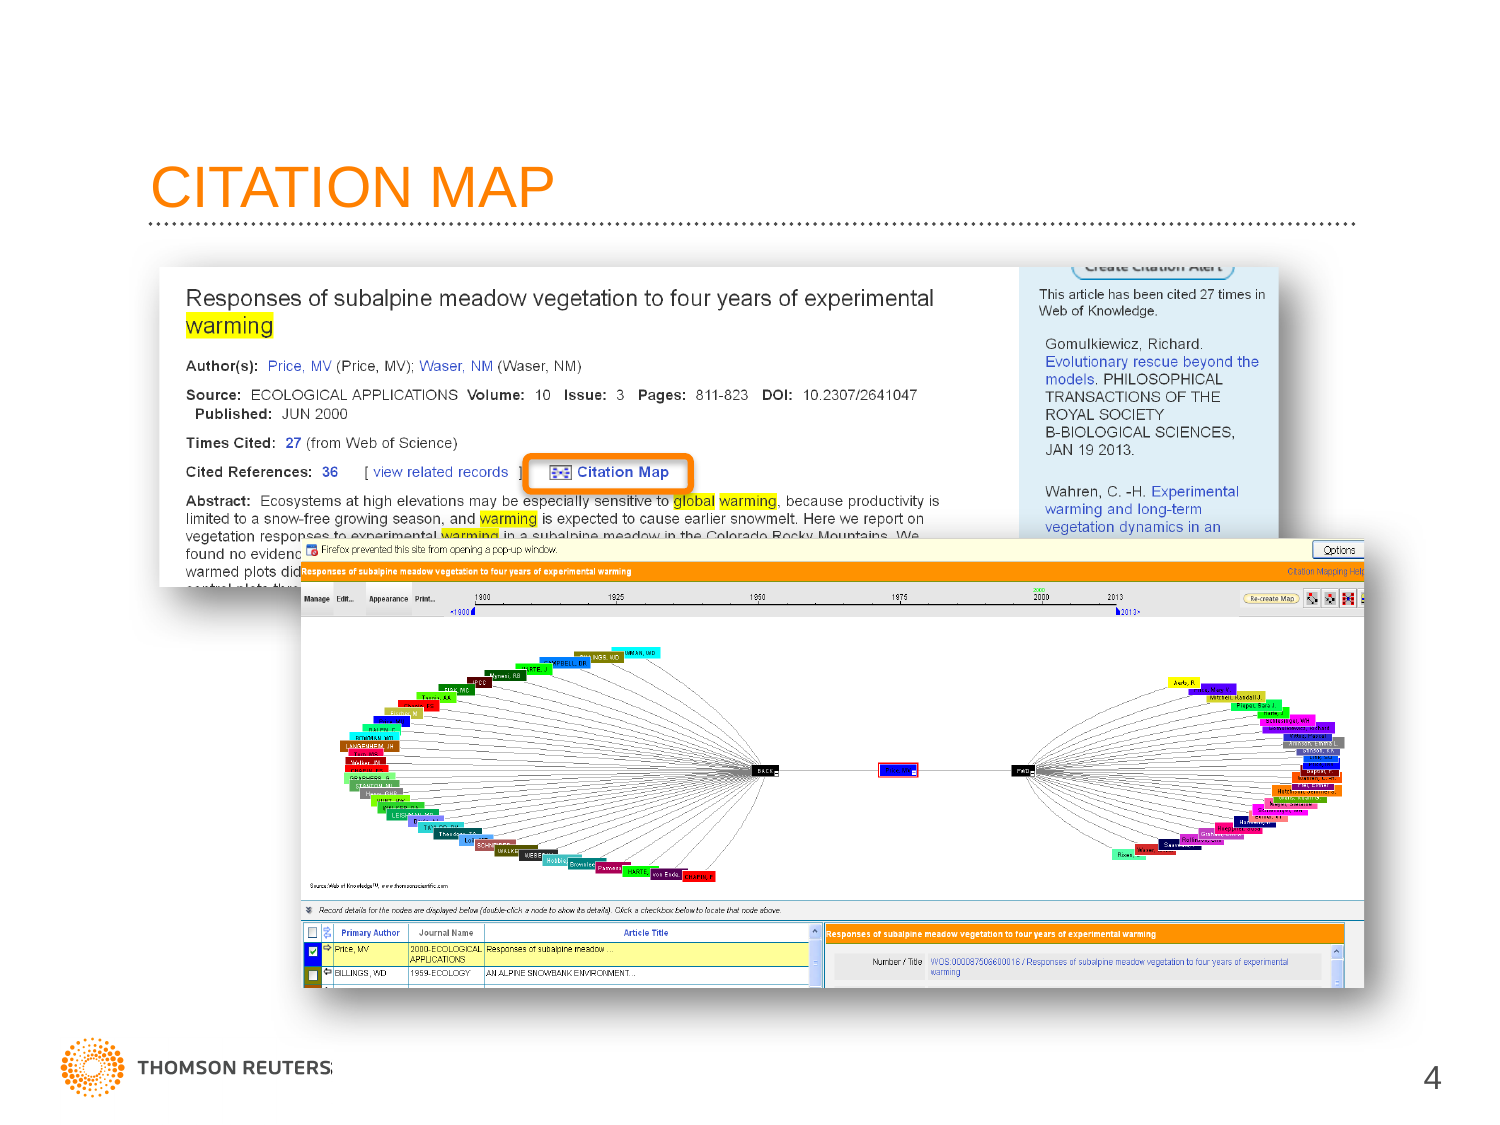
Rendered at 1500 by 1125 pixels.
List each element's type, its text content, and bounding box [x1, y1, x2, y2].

picture [300, 538, 1365, 919]
picture [826, 922, 1365, 988]
picture [60, 1037, 333, 1125]
slide_number 4 [1381, 1048, 1458, 1088]
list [159, 266, 1279, 587]
title CITATION MAP [150, 82, 1360, 221]
picture [300, 922, 823, 988]
